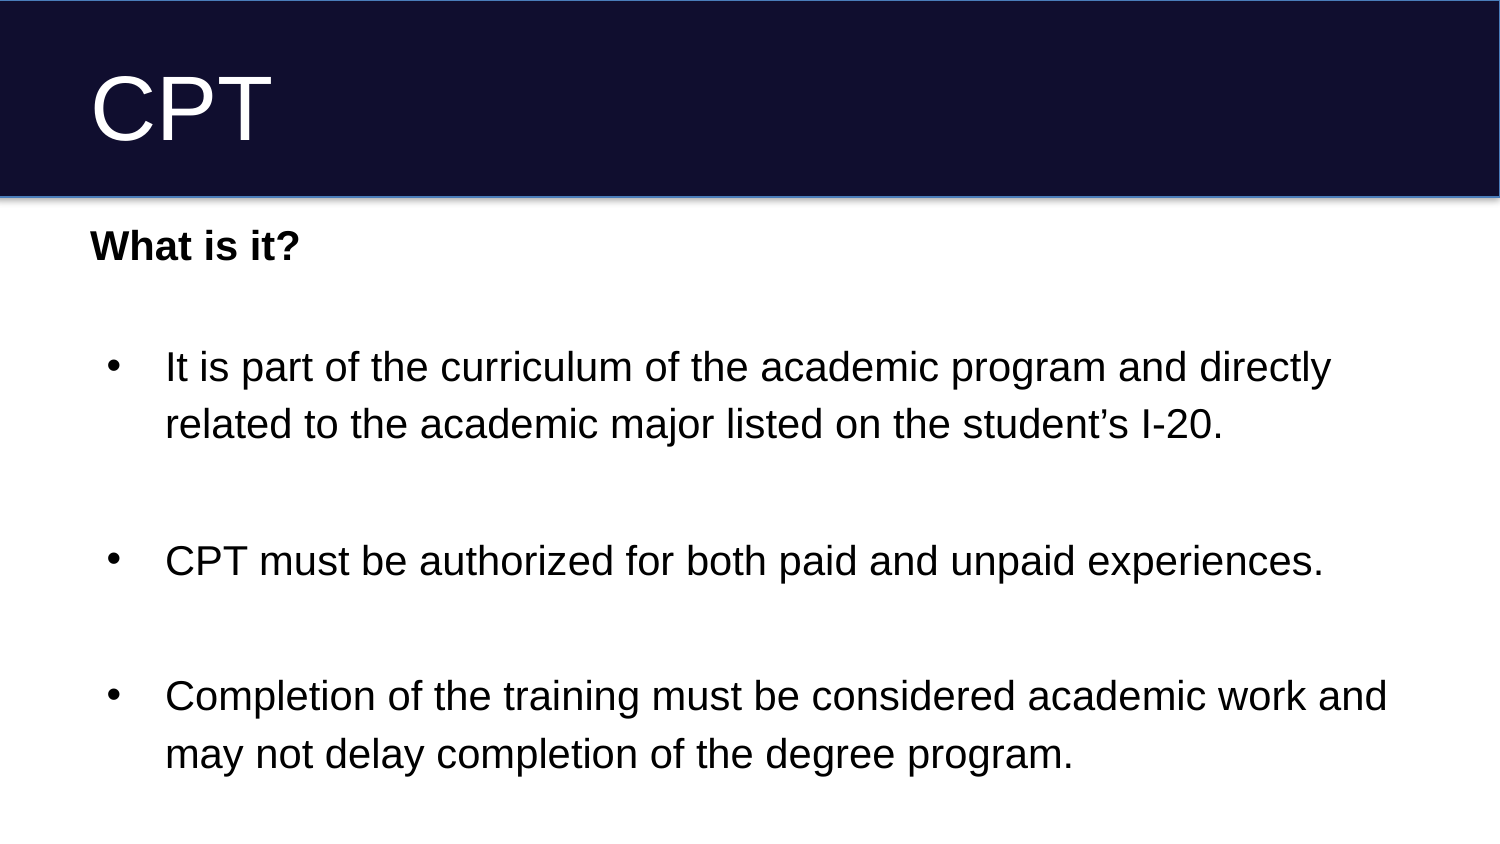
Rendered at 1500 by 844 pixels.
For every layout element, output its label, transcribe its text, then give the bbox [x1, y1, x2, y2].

list What is it? It is part of the curriculum of the academic program and directly related to the academic major listed on the student’s I-20. CPT must be authorized for both paid and unpaid experiences. Completion of the training must be considered academic work and may not delay completion of the degree program. [75, 204, 1425, 761]
title CPT [75, 33, 1425, 175]
